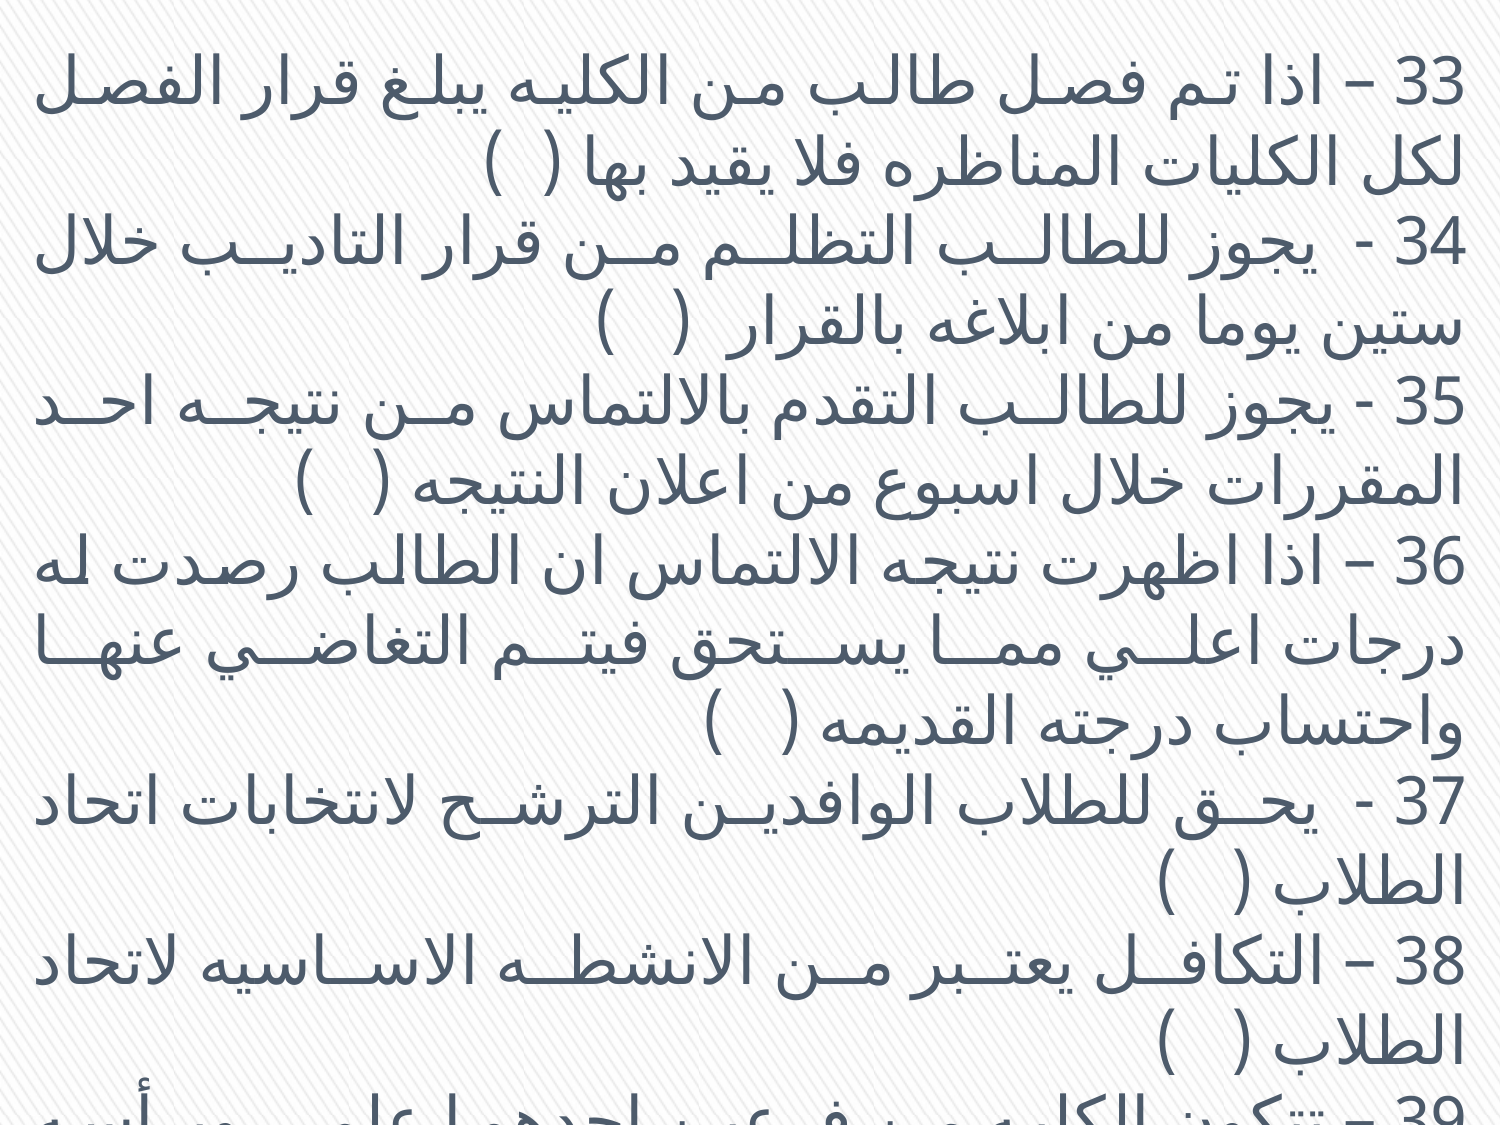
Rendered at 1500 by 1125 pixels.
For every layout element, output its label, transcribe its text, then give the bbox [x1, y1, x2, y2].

text_box 33 – اذا تم فصل طالب من الكليه يبلغ قرار الفصل لكل الكليات المناظره فلا يقيد بها ( ) 34 - يجوز للطالب التظلم من قرار التاديب خلال ستين يوما من ابلاغه بالقرار ( ) 35 - يجوز للطالب التقدم بالالتماس من نتيجه احد المقررات خلال اسبوع من اعلان النتيجه ( ) 36 – اذا اظهرت نتيجه الالتماس ان الطالب رصدت له درجات اعلي مما يستحق فيتم التغاضي عنها واحتساب درجته القديمه ( ) 37 - يحق للطلاب الوافدين الترشح لانتخابات اتحاد الطلاب ( ) 38 – التكافل يعتبر من الانشطه الاساسيه لاتحاد الطلاب ( ) 39 – تتكون الكليه من فرعين احدهما علمي ويرأسه عميد الكليه والاخر اداري ويرأسه مدير الكليه ( ) 40- رئيس القسم مفوض عن العميد في اداره شئون القسم ( ) [17, 30, 1483, 1125]
